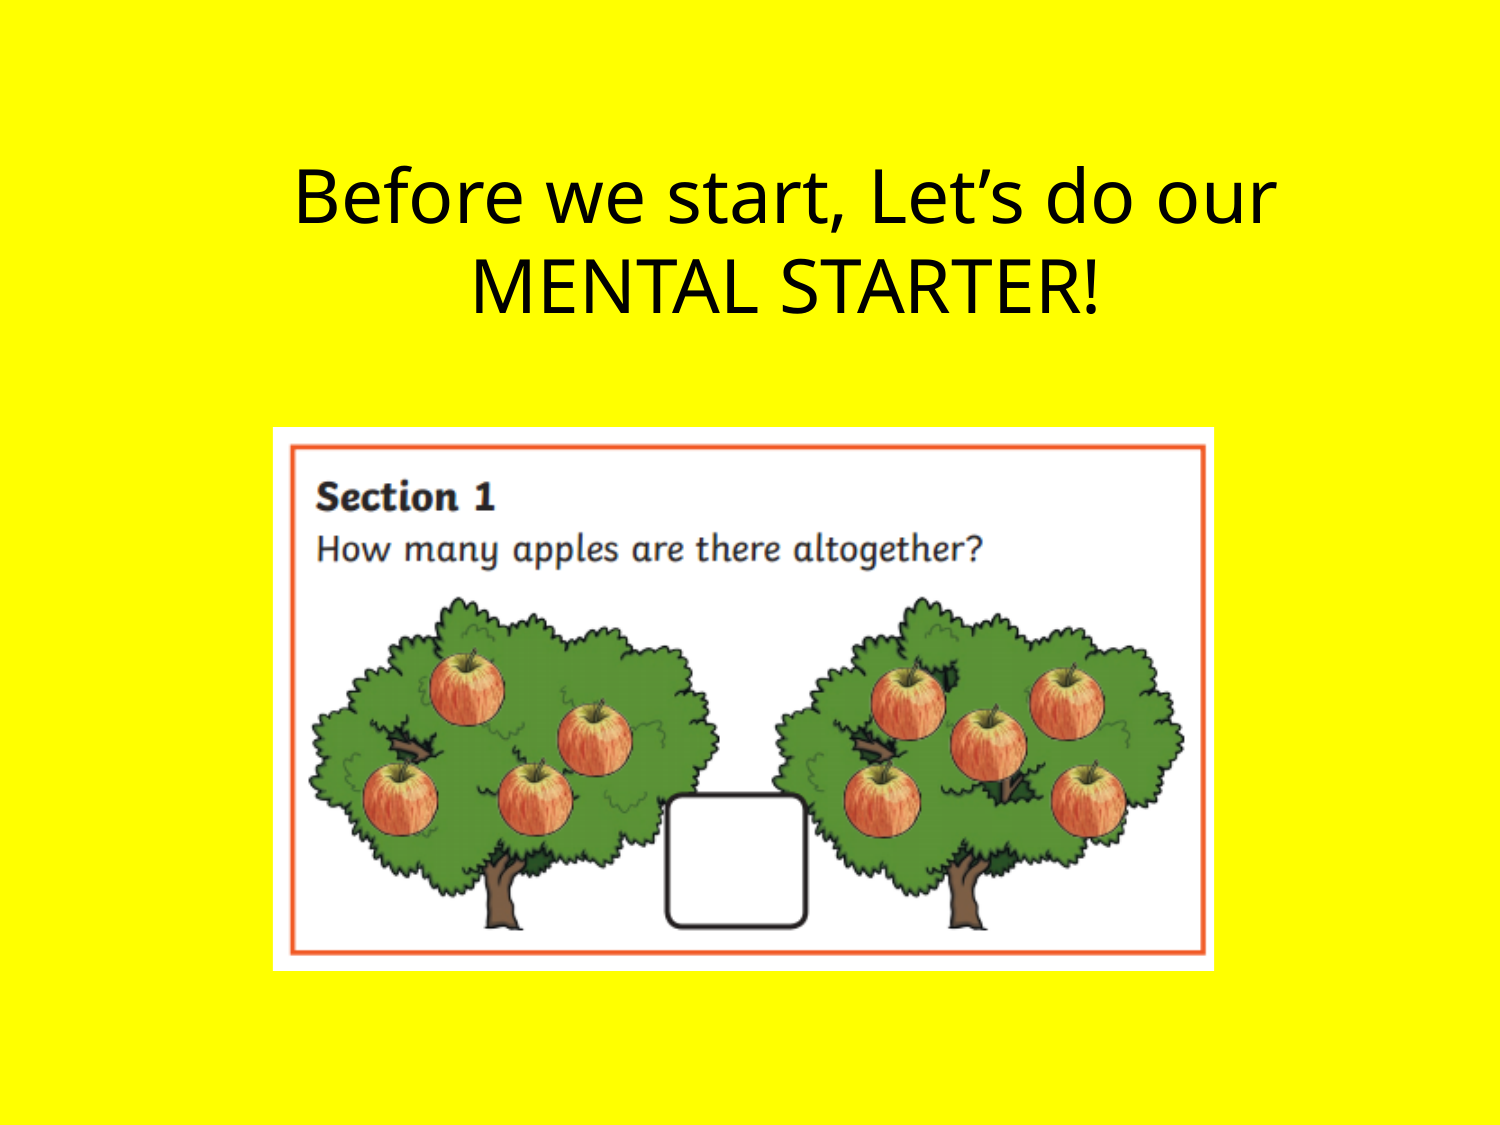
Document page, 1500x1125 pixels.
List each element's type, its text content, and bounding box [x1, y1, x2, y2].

picture [272, 427, 1215, 971]
text_box Before we start, Let’s do our MENTAL STARTER! [188, 141, 1384, 336]
